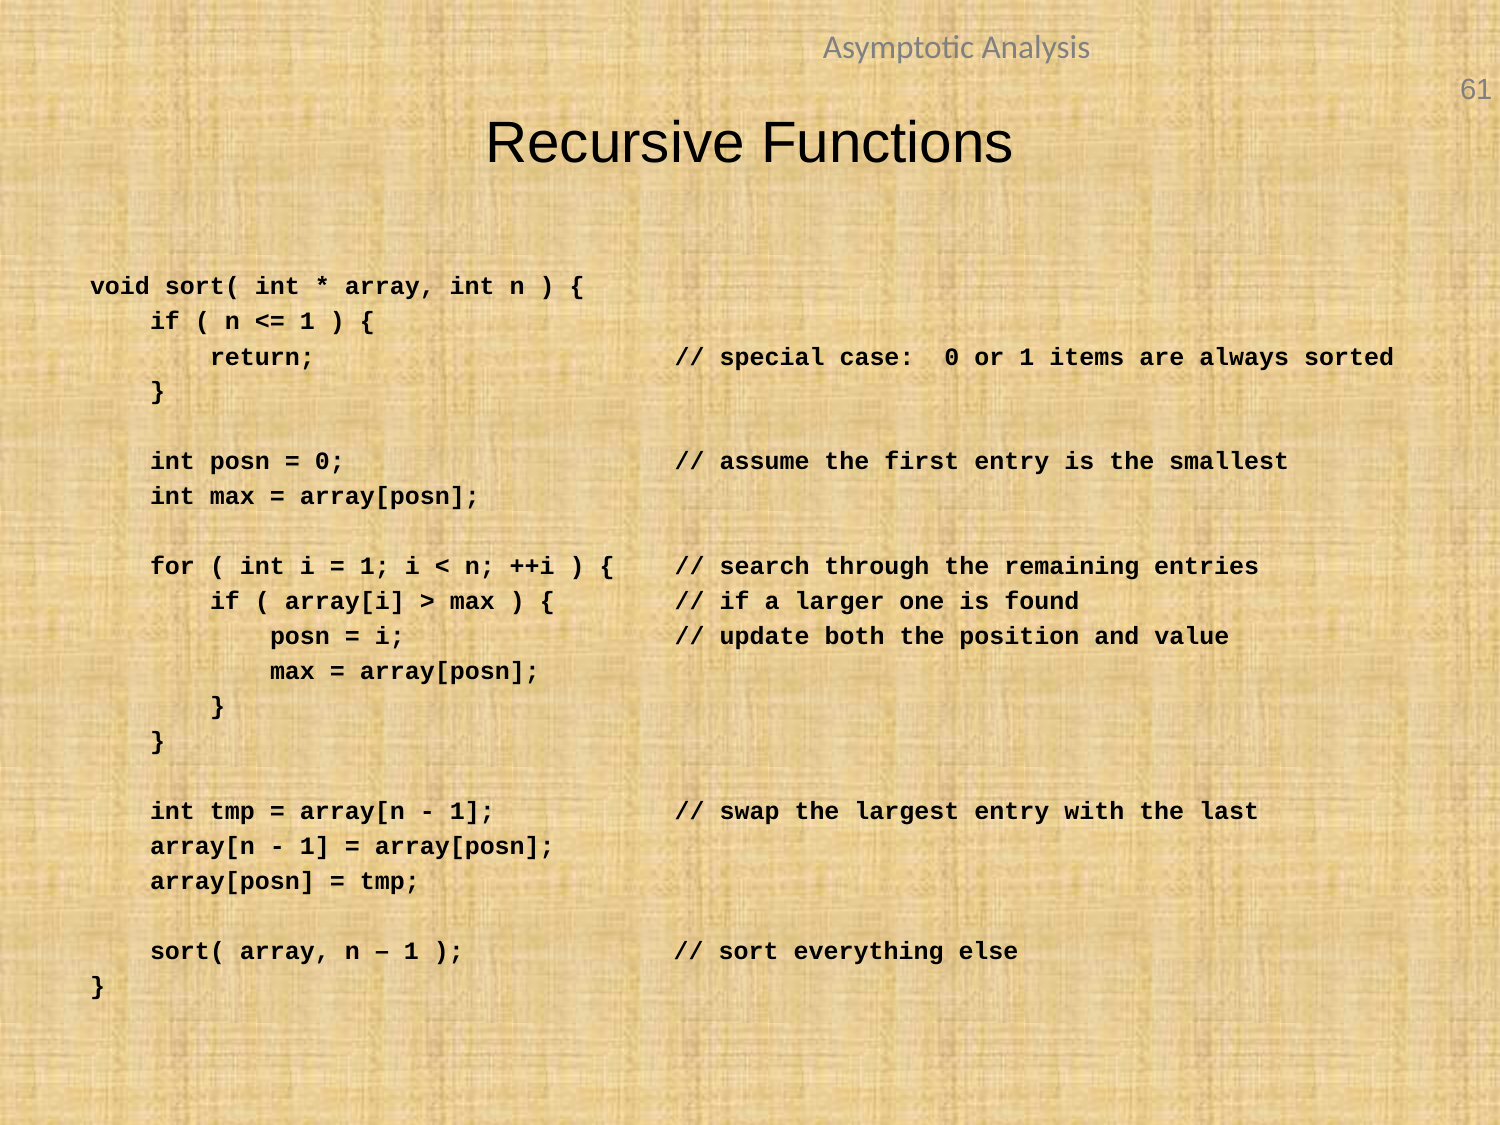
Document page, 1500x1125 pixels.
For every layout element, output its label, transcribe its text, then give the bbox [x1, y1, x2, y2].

list void sort( int * array, int n ) { if ( n <= 1 ) { return; // special case: 0 or 1 items are always sorted } int posn = 0; // assume the first entry is the smallest int max = array[posn]; for ( int i = 1; i < n; ++i ) { // search through the remaining entries if ( array[i] > max ) { // if a larger one is found posn = i; // update both the position and value max = array[posn]; } } int tmp = array[n - 1]; // swap the largest entry with the last array[n - 1] = array[posn]; array[posn] = tmp; sort( array, n – 1 ); // sort everything else } [74, 262, 1426, 1006]
picture [0, 0, 1500, 1125]
title Recursive Functions [74, 44, 1426, 233]
